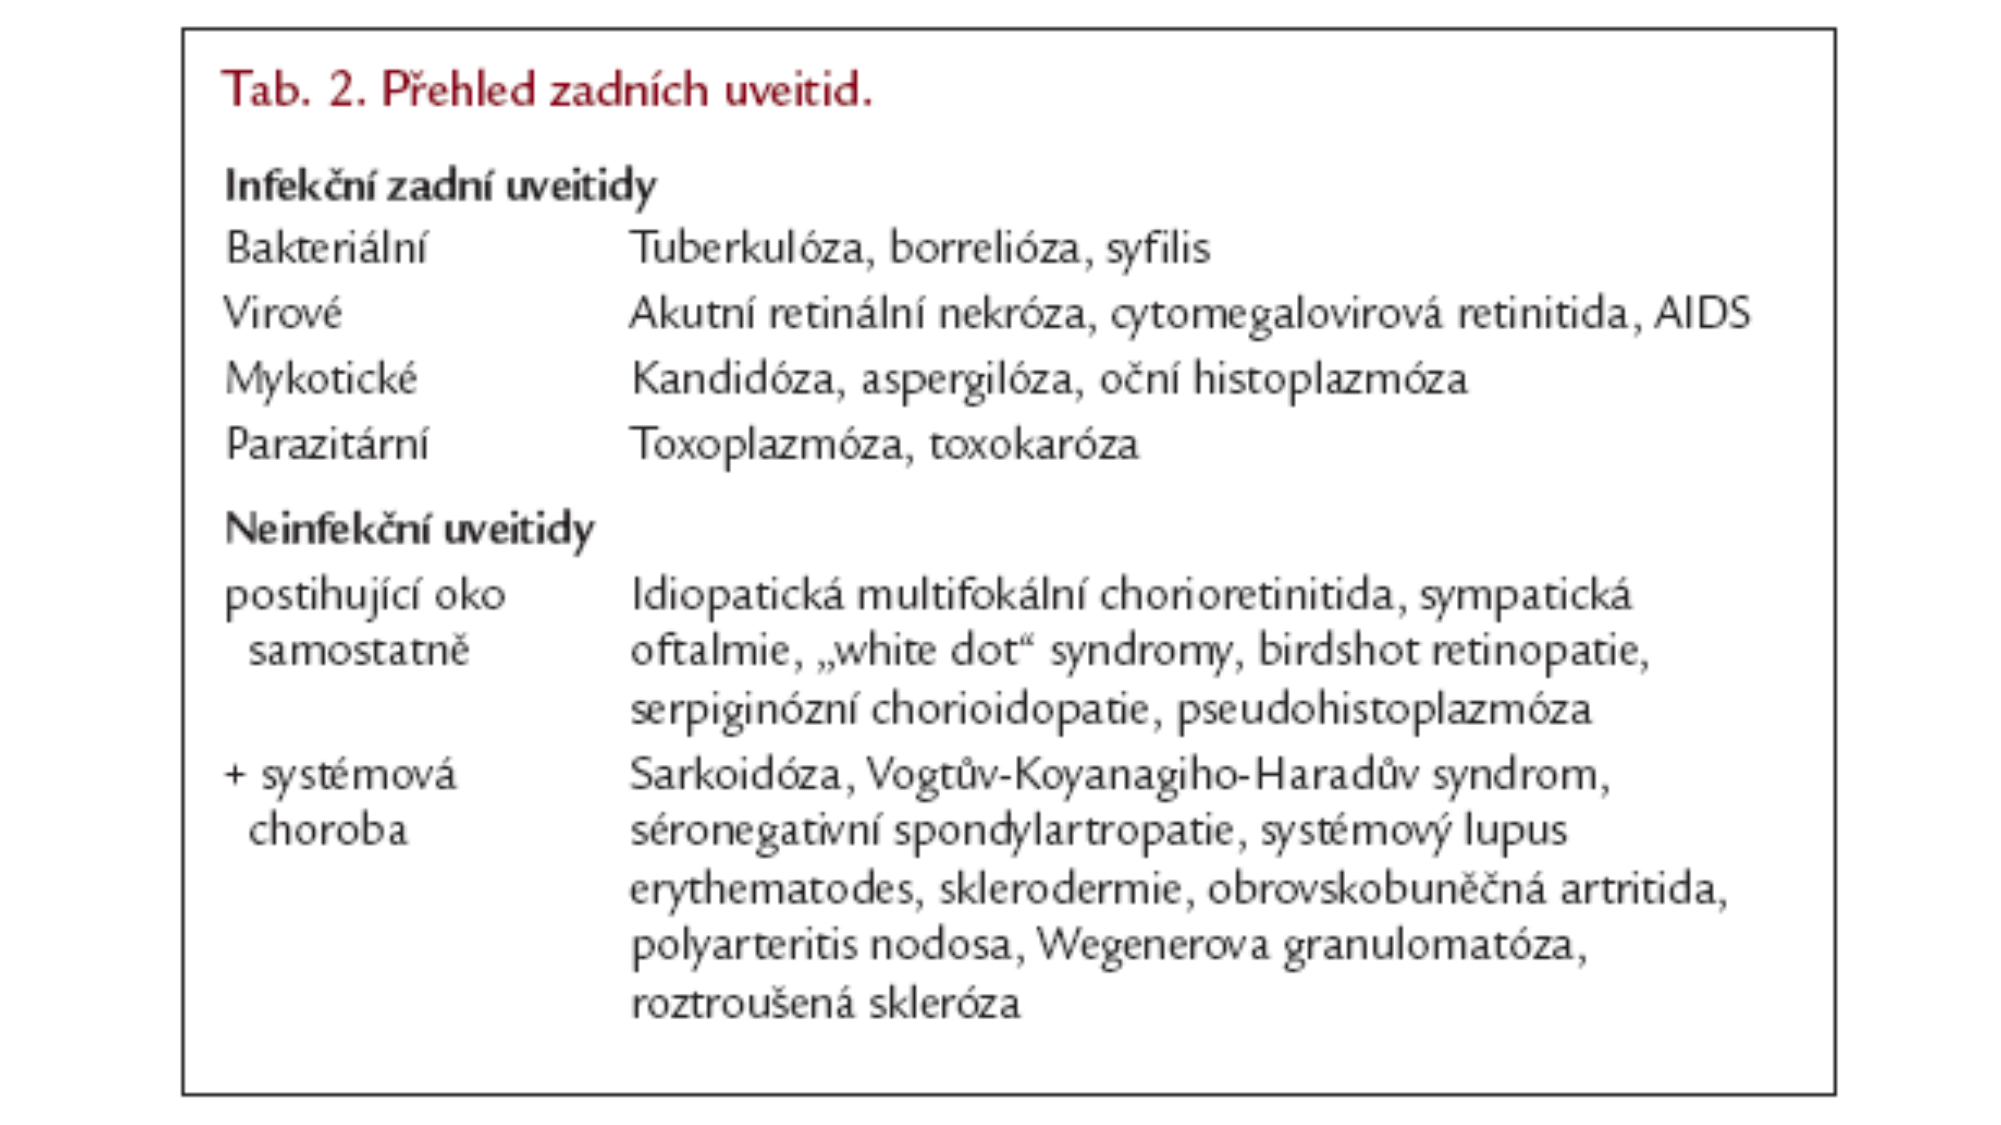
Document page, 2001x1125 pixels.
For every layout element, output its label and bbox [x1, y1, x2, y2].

list [139, 0, 1874, 1125]
